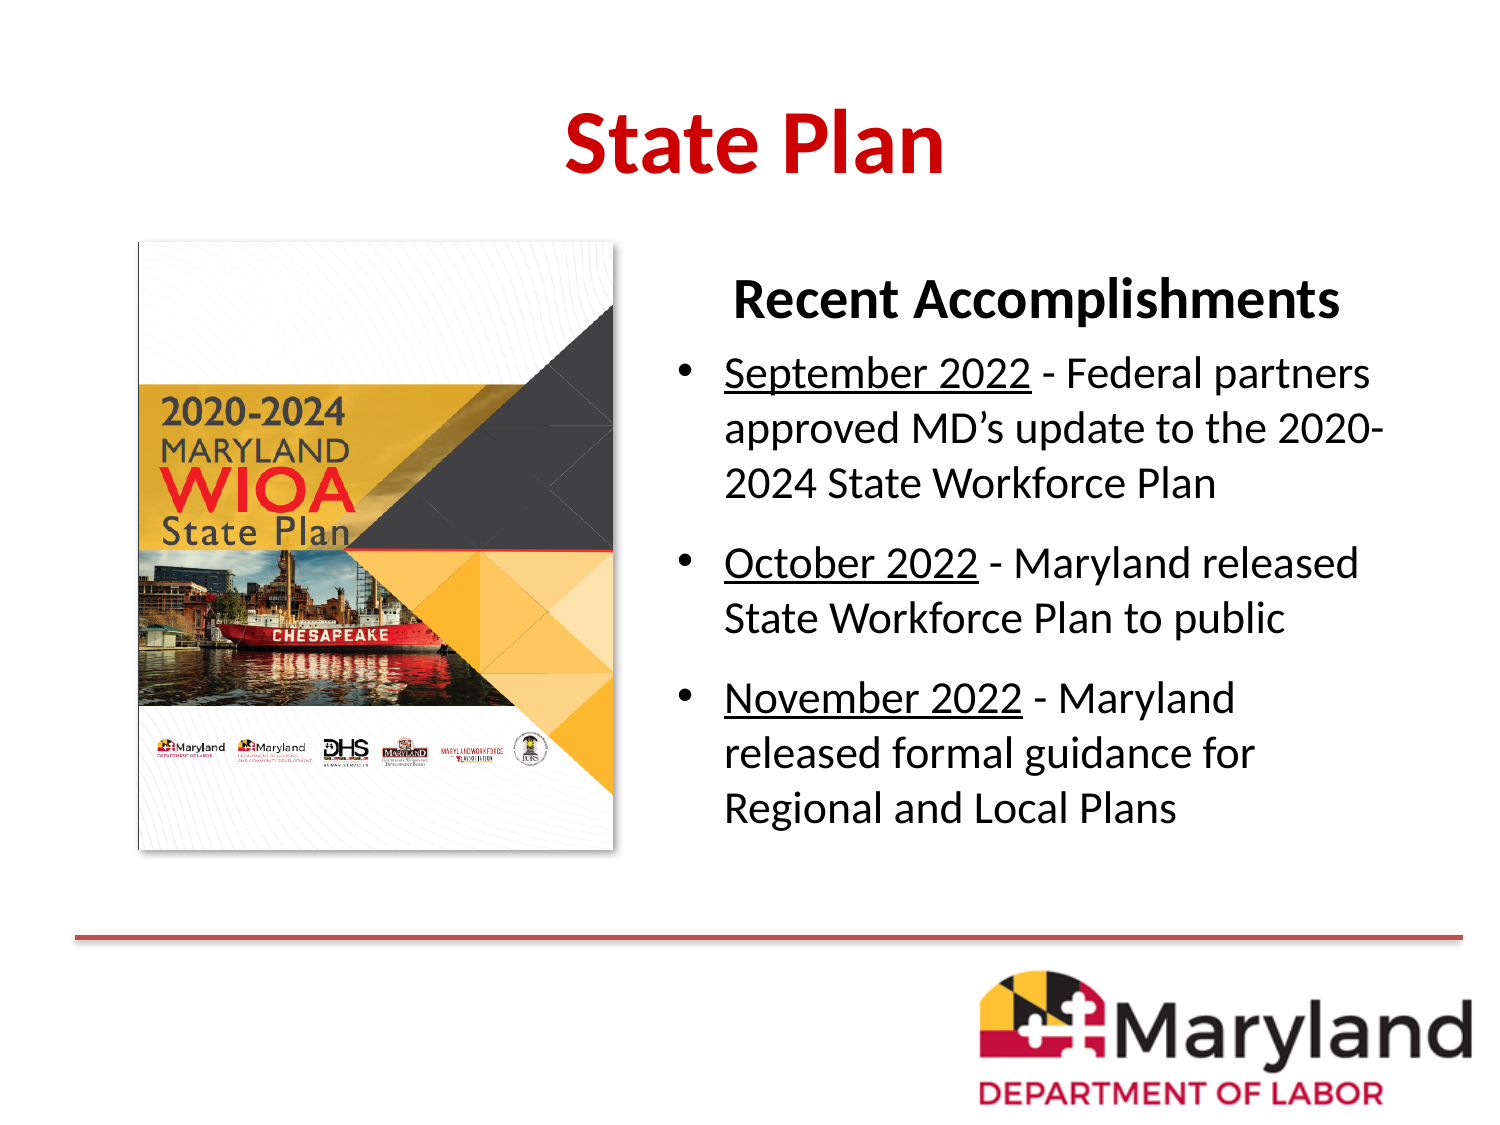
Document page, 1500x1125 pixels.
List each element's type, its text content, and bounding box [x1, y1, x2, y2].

title State Plan [37, 75, 1475, 193]
picture [137, 242, 613, 850]
text_box Recent Accomplishments September 2022 - Federal partners approved MD’s update to the 2020-2024 State Workforce Plan October 2022 - Maryland released State Workforce Plan to public November 2022 - Maryland released formal guidance for Regional and Local Plans [662, 247, 1413, 840]
picture [970, 962, 1482, 1115]
